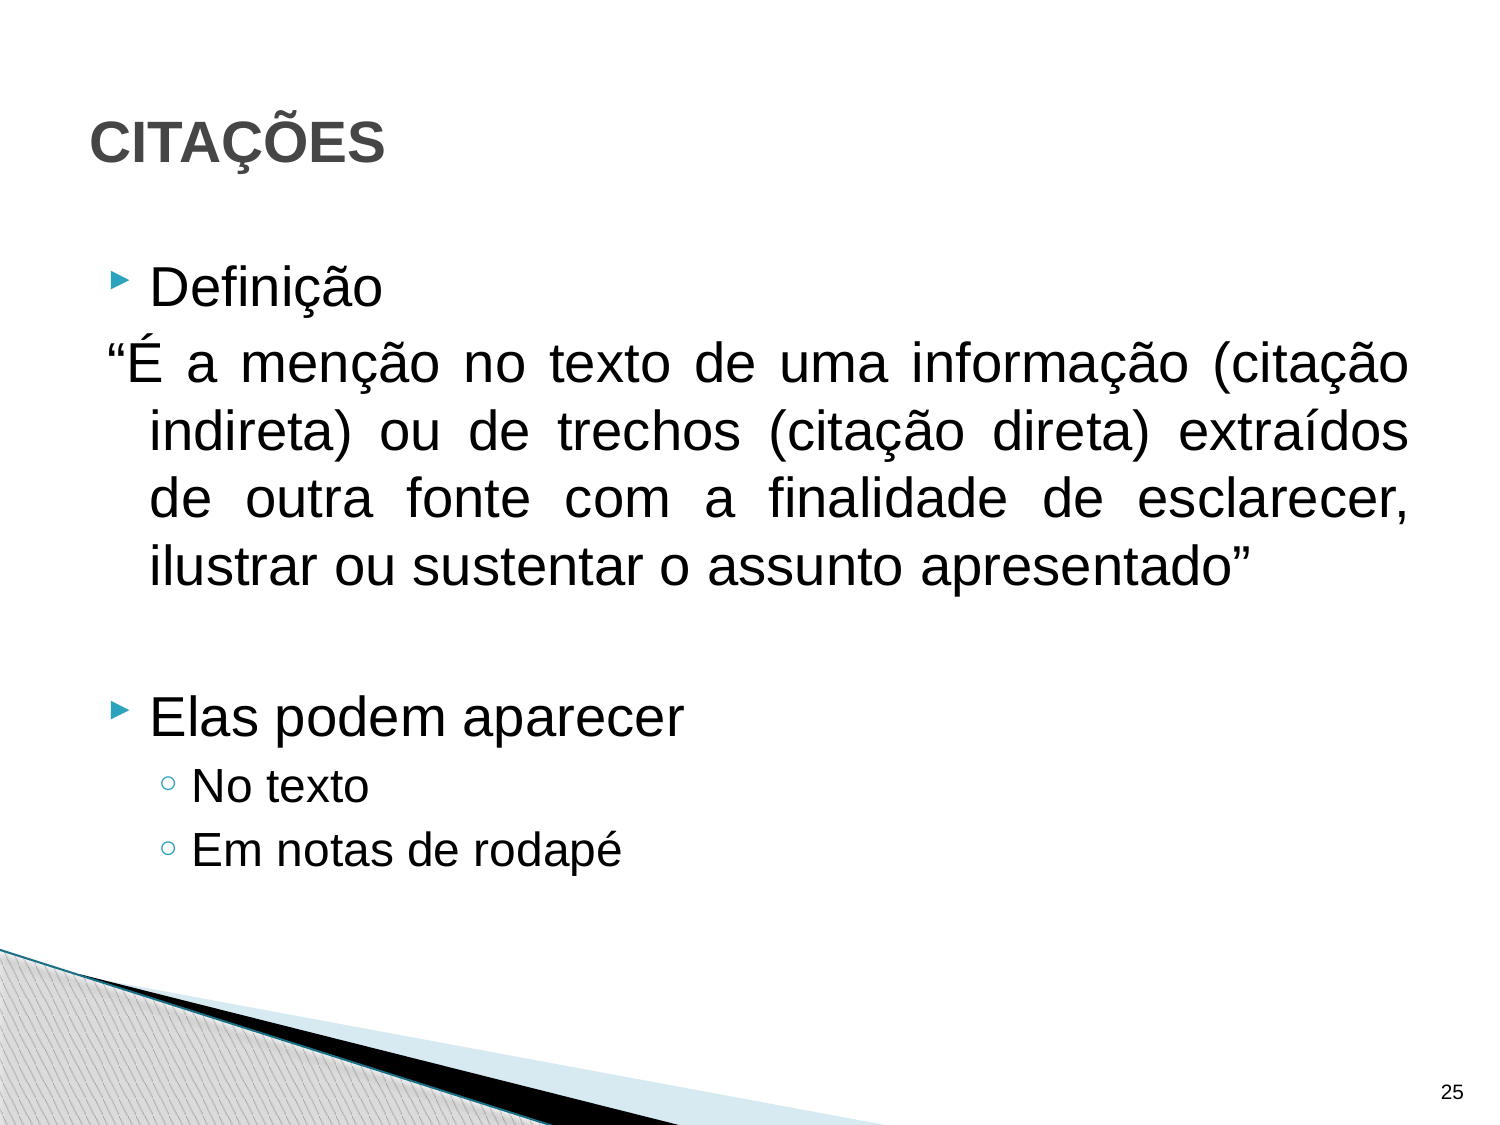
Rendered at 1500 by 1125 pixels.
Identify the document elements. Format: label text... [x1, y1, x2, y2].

title CITAÇÕES [75, 45, 1425, 233]
slide_number 25 [1418, 1051, 1479, 1112]
list Definição “É a menção no texto de uma informação (citação indireta) ou de trechos (citação direta) extraídos de outra fonte com a finalidade de esclarecer, ilustrar ou sustentar o assunto apresentado” Elas podem aparecer No texto Em notas de rodapé [75, 243, 1425, 986]
